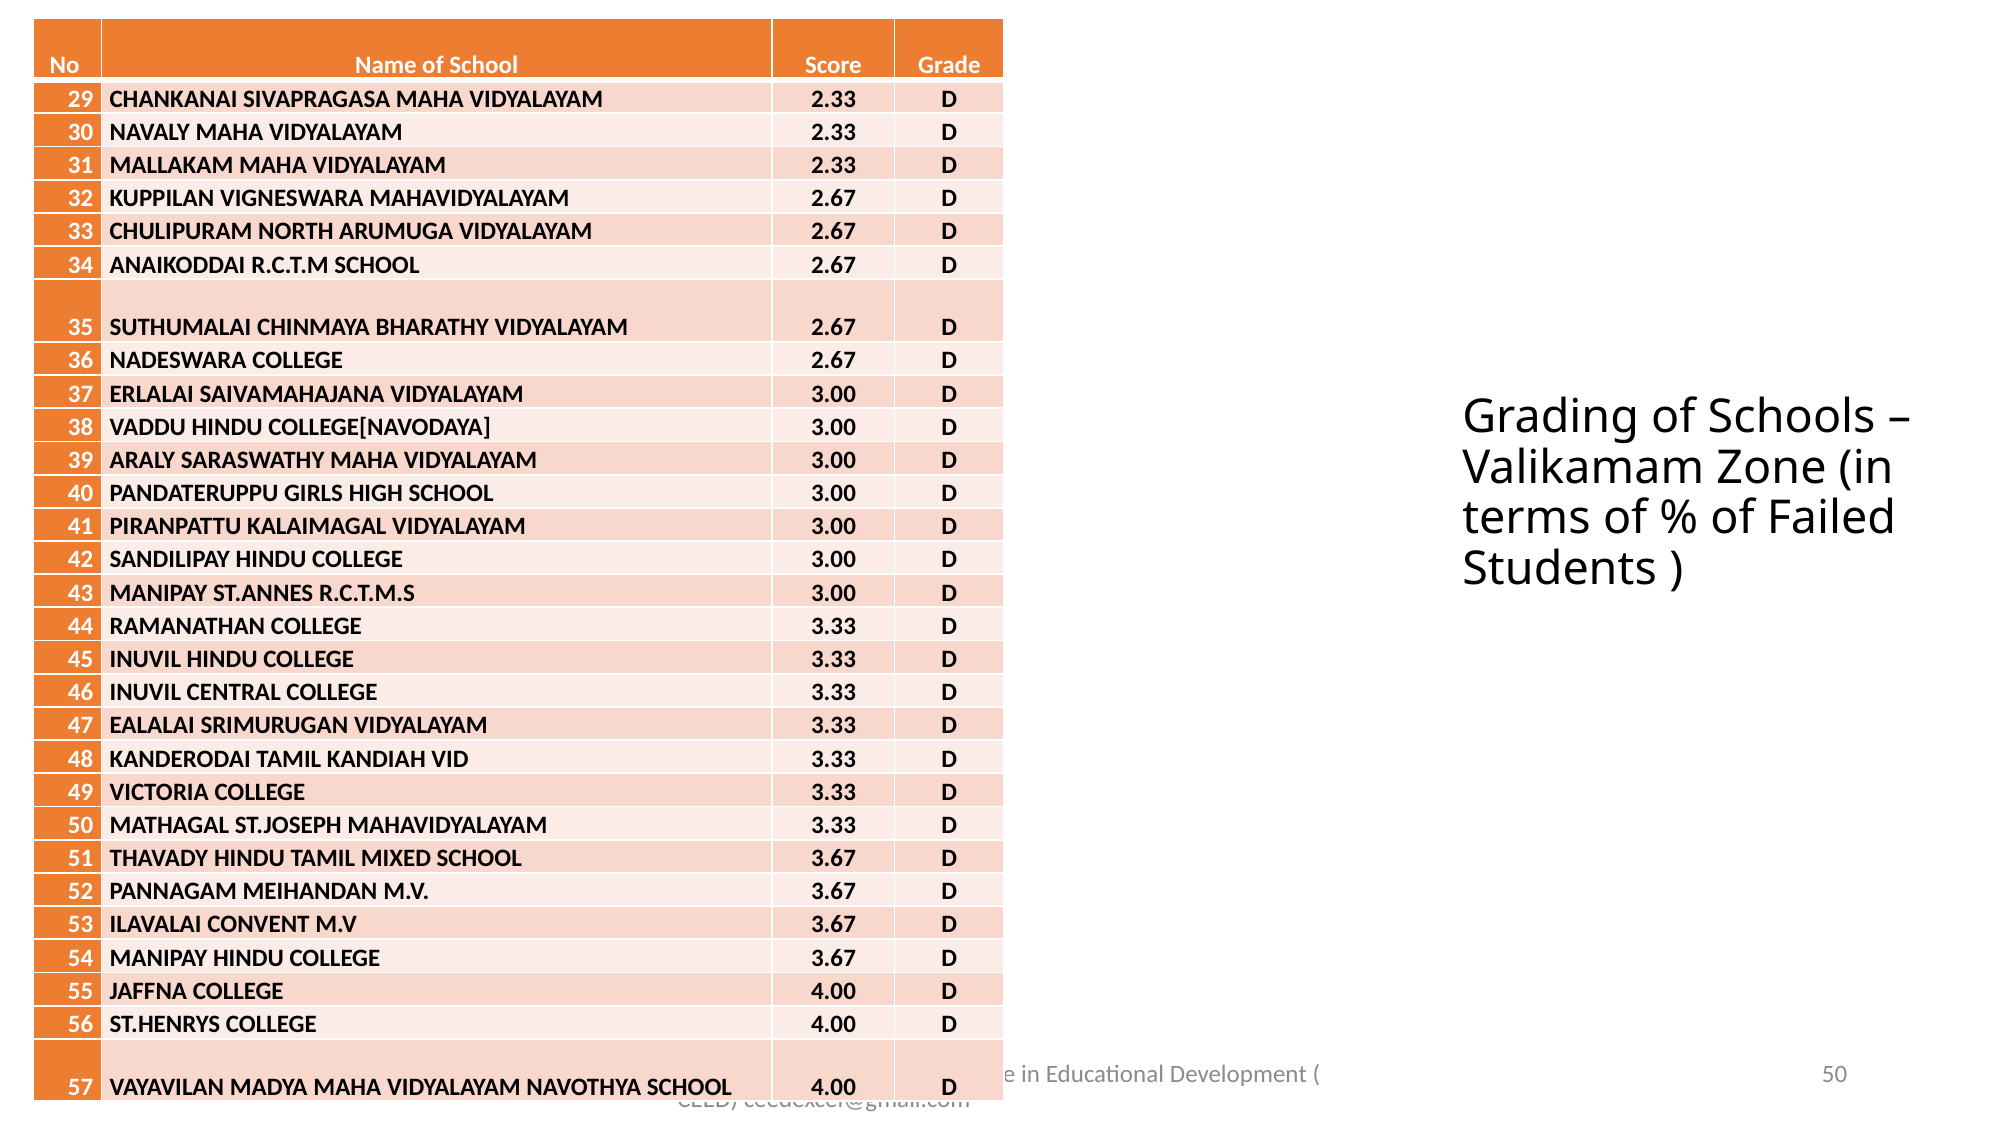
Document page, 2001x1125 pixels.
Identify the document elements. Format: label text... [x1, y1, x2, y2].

slide_number 50 [1412, 1042, 1863, 1103]
table_cell D [895, 83, 1003, 112]
table_cell 41 [34, 509, 101, 540]
table_cell 3.33 [773, 641, 894, 673]
table_cell 3.00 [773, 542, 894, 573]
table_cell 3.33 [773, 608, 894, 640]
table_cell THAVADY HINDU TAMIL MIXED SCHOOL [102, 841, 771, 872]
table_cell CHANKANAI SIVAPRAGASA MAHA VIDYALAYAM [102, 83, 771, 112]
table_cell 33 [34, 214, 101, 245]
table_cell 50 [34, 807, 101, 839]
table_cell 3.00 [773, 509, 894, 540]
table_cell 47 [34, 708, 101, 739]
table_cell 3.33 [773, 774, 894, 806]
table_header Name of School [102, 19, 771, 77]
table_cell 39 [34, 442, 101, 474]
table_cell VAYAVILAN MADYA MAHA VIDYALAYAM NAVOTHYA SCHOOL [102, 1040, 771, 1100]
table_cell 44 [34, 608, 101, 640]
table_cell 30 [34, 114, 101, 146]
table_cell D [895, 973, 1003, 1005]
table_cell RAMANATHAN COLLEGE [102, 608, 771, 640]
table_cell 3.33 [773, 741, 894, 772]
table_header Score [773, 19, 894, 77]
table_cell D [895, 542, 1003, 573]
table_cell D [895, 442, 1003, 474]
table_cell D [895, 343, 1003, 374]
table_cell MANIPAY HINDU COLLEGE [102, 940, 771, 972]
table_cell ANAIKODDAI R.C.T.M SCHOOL [102, 247, 771, 278]
table_cell 40 [34, 476, 101, 507]
table_cell D [895, 708, 1003, 739]
table_cell EALALAI SRIMURUGAN VIDYALAYAM [102, 708, 771, 739]
table_cell 37 [34, 376, 101, 407]
table_cell 31 [34, 147, 101, 179]
table_cell D [895, 841, 1003, 872]
table_cell 2.67 [773, 280, 894, 341]
table_cell 43 [34, 575, 101, 606]
table_cell 51 [34, 841, 101, 872]
table_cell D [895, 675, 1003, 706]
table_cell 3.67 [773, 874, 894, 905]
table_cell 3.67 [773, 841, 894, 872]
table_cell 4.00 [773, 1040, 894, 1100]
table_cell D [895, 807, 1003, 839]
table_header Grade [895, 19, 1003, 77]
footer Research of Centre for Excellence in Educational Development (CEED) ceedexcel@gmail.com [662, 1042, 1338, 1103]
text_box Grading of Schools – Valikamam Zone (in terms of % of Failed Students ) [1447, 384, 1975, 603]
table_cell 2.67 [773, 247, 894, 278]
table_cell 2.33 [773, 83, 894, 112]
table_cell MALLAKAM MAHA VIDYALAYAM [102, 147, 771, 179]
table_cell NADESWARA COLLEGE [102, 343, 771, 374]
table_cell D [895, 907, 1003, 938]
table_cell KANDERODAI TAMIL KANDIAH VID [102, 741, 771, 772]
table_cell D [895, 280, 1003, 341]
table_cell 2.67 [773, 181, 894, 212]
table_cell D [895, 575, 1003, 606]
table_cell 48 [34, 741, 101, 772]
table_cell D [895, 409, 1003, 441]
table_cell D [895, 940, 1003, 972]
table_cell 42 [34, 542, 101, 573]
table_cell D [895, 147, 1003, 179]
table_cell SANDILIPAY HINDU COLLEGE [102, 542, 771, 573]
table_cell 38 [34, 409, 101, 441]
table_cell ILAVALAI CONVENT M.V [102, 907, 771, 938]
table_cell D [895, 181, 1003, 212]
table_cell 3.33 [773, 807, 894, 839]
table_cell 2.33 [773, 147, 894, 179]
table_cell 56 [34, 1007, 101, 1038]
table_cell 45 [34, 641, 101, 673]
table_cell PANDATERUPPU GIRLS HIGH SCHOOL [102, 476, 771, 507]
table_cell 3.00 [773, 442, 894, 474]
table_cell D [895, 774, 1003, 806]
table_cell 2.33 [773, 114, 894, 146]
table_cell 32 [34, 181, 101, 212]
table_cell VICTORIA COLLEGE [102, 774, 771, 806]
table_cell D [895, 509, 1003, 540]
table_cell INUVIL CENTRAL COLLEGE [102, 675, 771, 706]
table_cell 3.00 [773, 409, 894, 441]
table_header No [34, 19, 101, 77]
table_cell 3.67 [773, 907, 894, 938]
table_cell 3.67 [773, 940, 894, 972]
table_cell 3.00 [773, 476, 894, 507]
table_cell 49 [34, 774, 101, 806]
table_cell D [895, 1007, 1003, 1038]
table_cell 53 [34, 907, 101, 938]
table_cell 52 [34, 874, 101, 905]
table_cell D [895, 1040, 1003, 1100]
table_cell VADDU HINDU COLLEGE[NAVODAYA] [102, 409, 771, 441]
table_cell D [895, 874, 1003, 905]
table_cell 4.00 [773, 973, 894, 1005]
table_cell MANIPAY ST.ANNES R.C.T.M.S [102, 575, 771, 606]
table_cell 46 [34, 675, 101, 706]
table_cell 54 [34, 940, 101, 972]
table_cell D [895, 608, 1003, 640]
table_cell 4.00 [773, 1007, 894, 1038]
table_cell 36 [34, 343, 101, 374]
table_cell D [895, 741, 1003, 772]
table_cell D [895, 476, 1003, 507]
table_cell JAFFNA COLLEGE [102, 973, 771, 1005]
table_cell 2.67 [773, 214, 894, 245]
table_cell 3.00 [773, 376, 894, 407]
table_cell 3.00 [773, 575, 894, 606]
table_cell D [895, 376, 1003, 407]
table_cell SUTHUMALAI CHINMAYA BHARATHY VIDYALAYAM [102, 280, 771, 341]
table_cell 57 [34, 1040, 101, 1100]
table_cell 3.33 [773, 675, 894, 706]
table_cell PANNAGAM MEIHANDAN M.V. [102, 874, 771, 905]
table_cell D [895, 114, 1003, 146]
table_cell 3.33 [773, 708, 894, 739]
table_cell ST.HENRYS COLLEGE [102, 1007, 771, 1038]
table_cell 2.67 [773, 343, 894, 374]
table_cell ERLALAI SAIVAMAHAJANA VIDYALAYAM [102, 376, 771, 407]
table_cell ARALY SARASWATHY MAHA VIDYALAYAM [102, 442, 771, 474]
table_cell MATHAGAL ST.JOSEPH MAHAVIDYALAYAM [102, 807, 771, 839]
table_cell D [895, 247, 1003, 278]
table_cell PIRANPATTU KALAIMAGAL VIDYALAYAM [102, 509, 771, 540]
table_cell CHULIPURAM NORTH ARUMUGA VIDYALAYAM [102, 214, 771, 245]
table_cell 55 [34, 973, 101, 1005]
table_cell NAVALY MAHA VIDYALAYAM [102, 114, 771, 146]
table_cell KUPPILAN VIGNESWARA MAHAVIDYALAYAM [102, 181, 771, 212]
table_cell 34 [34, 247, 101, 278]
table_cell D [895, 641, 1003, 673]
table_cell INUVIL HINDU COLLEGE [102, 641, 771, 673]
table_cell 35 [34, 280, 101, 341]
table_cell D [895, 214, 1003, 245]
table_cell 29 [34, 83, 101, 112]
